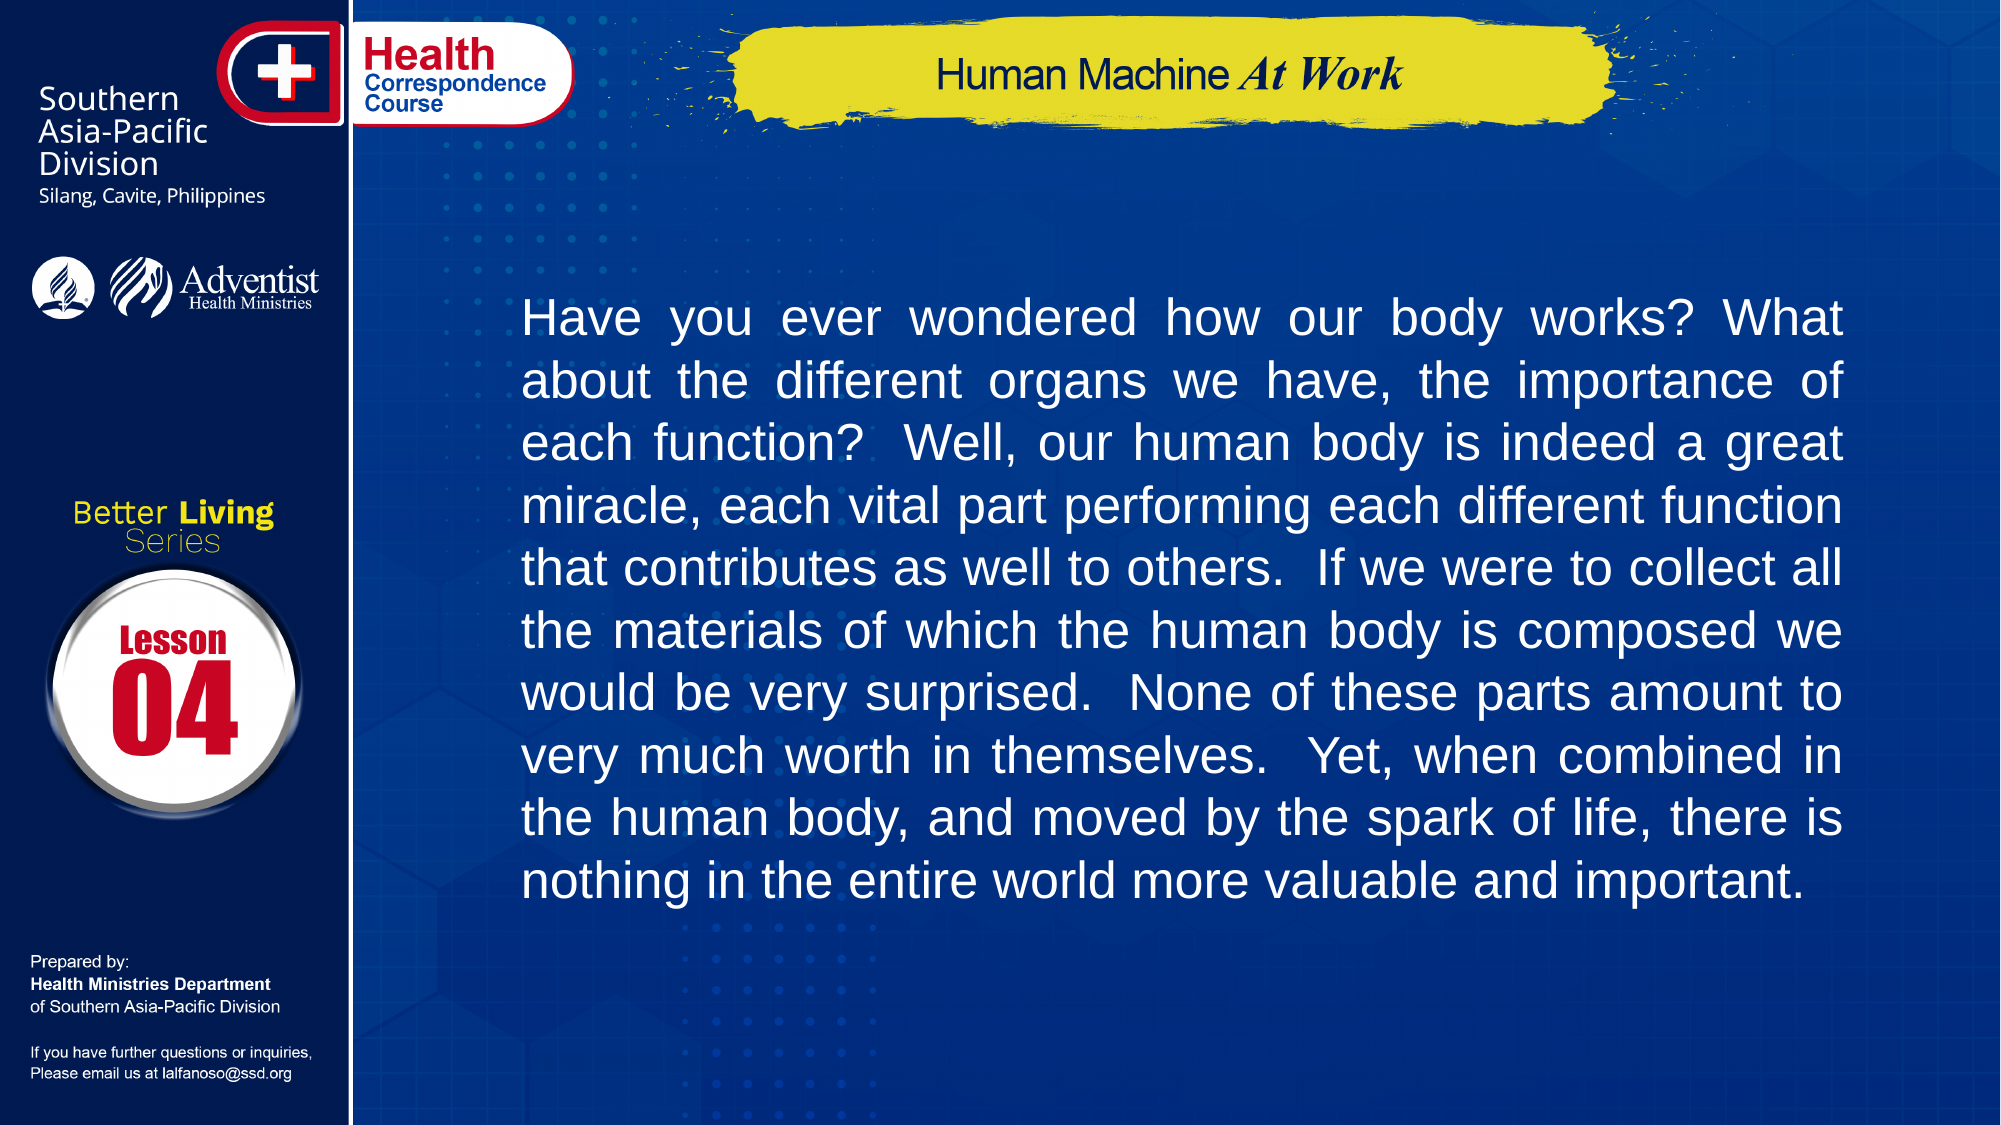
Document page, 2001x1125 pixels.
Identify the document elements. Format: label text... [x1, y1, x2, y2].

text_box Have you ever wondered how our body works? What about the different organs we have, the importance of each function? Well, our human body is indeed a great miracle, each vital part performing each different function that contributes as well to others. If we were to collect all the materials of which the human body is composed we would be very surprised. None of these parts amount to very much worth in themselves. Yet, when combined in the human body, and moved by the spark of life, there is nothing in the entire world more valuable and important. [506, 276, 1859, 916]
picture [0, 0, 2001, 1125]
